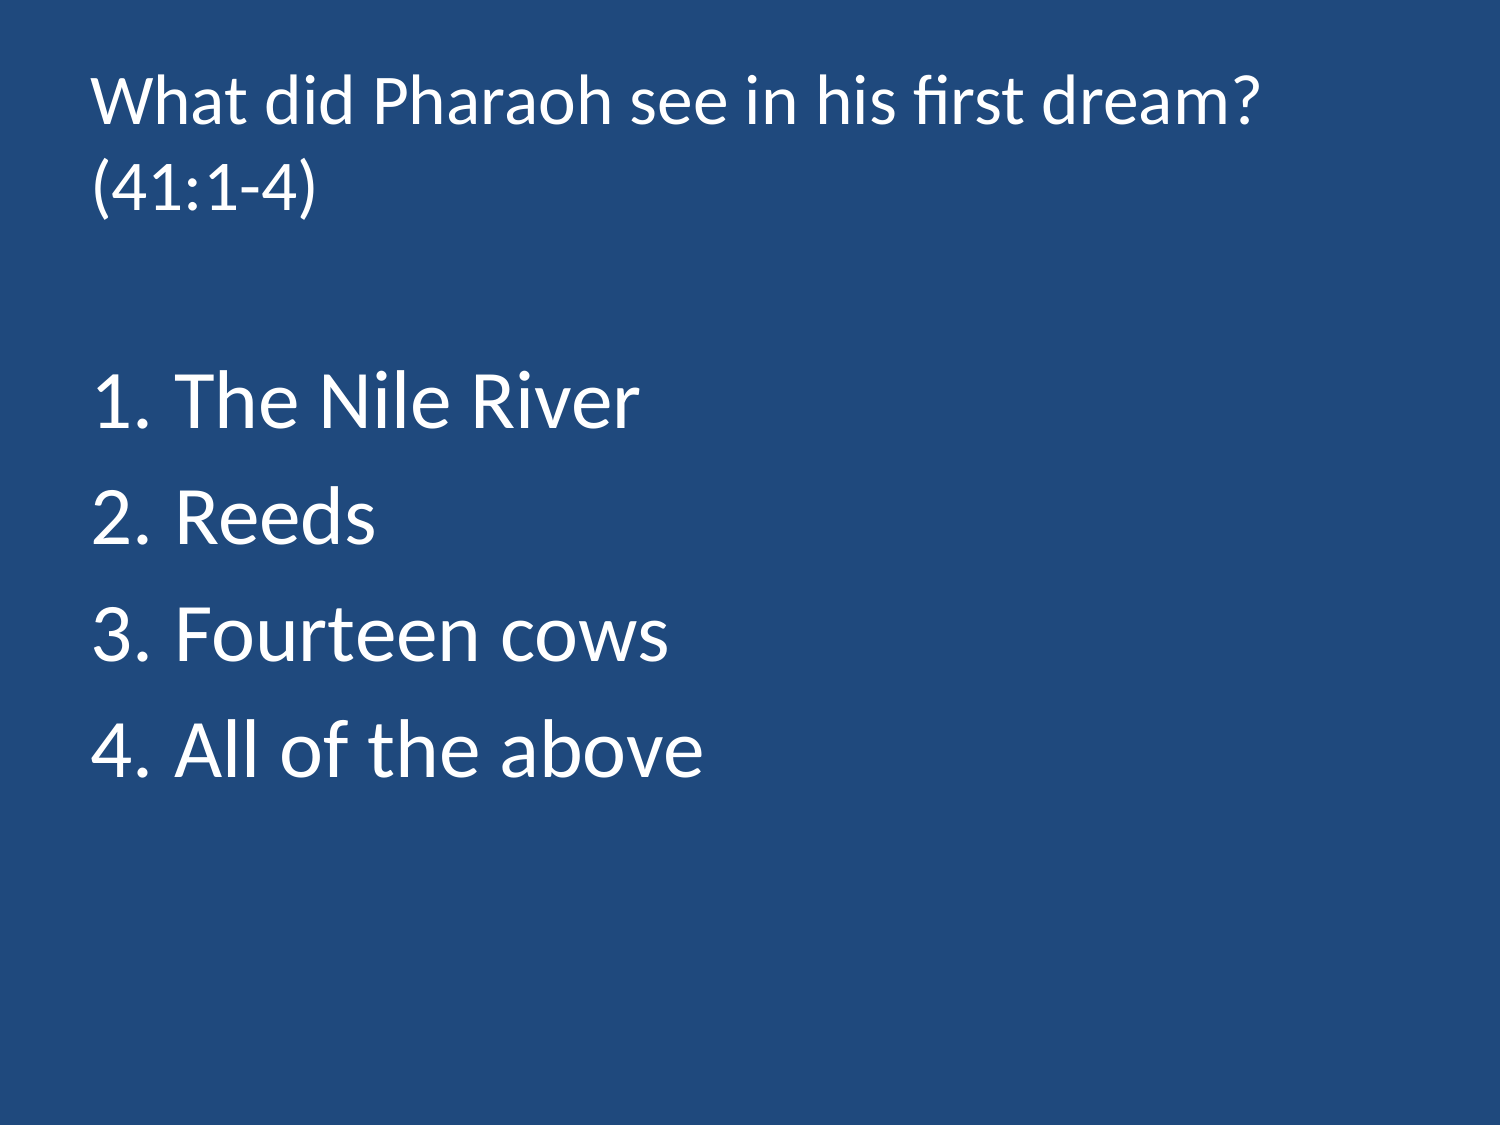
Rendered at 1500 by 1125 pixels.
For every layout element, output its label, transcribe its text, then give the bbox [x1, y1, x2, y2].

list The Nile River Reeds Fourteen cows All of the above [75, 337, 1425, 1005]
title What did Pharaoh see in his first dream? (41:1-4) [75, 45, 1425, 233]
